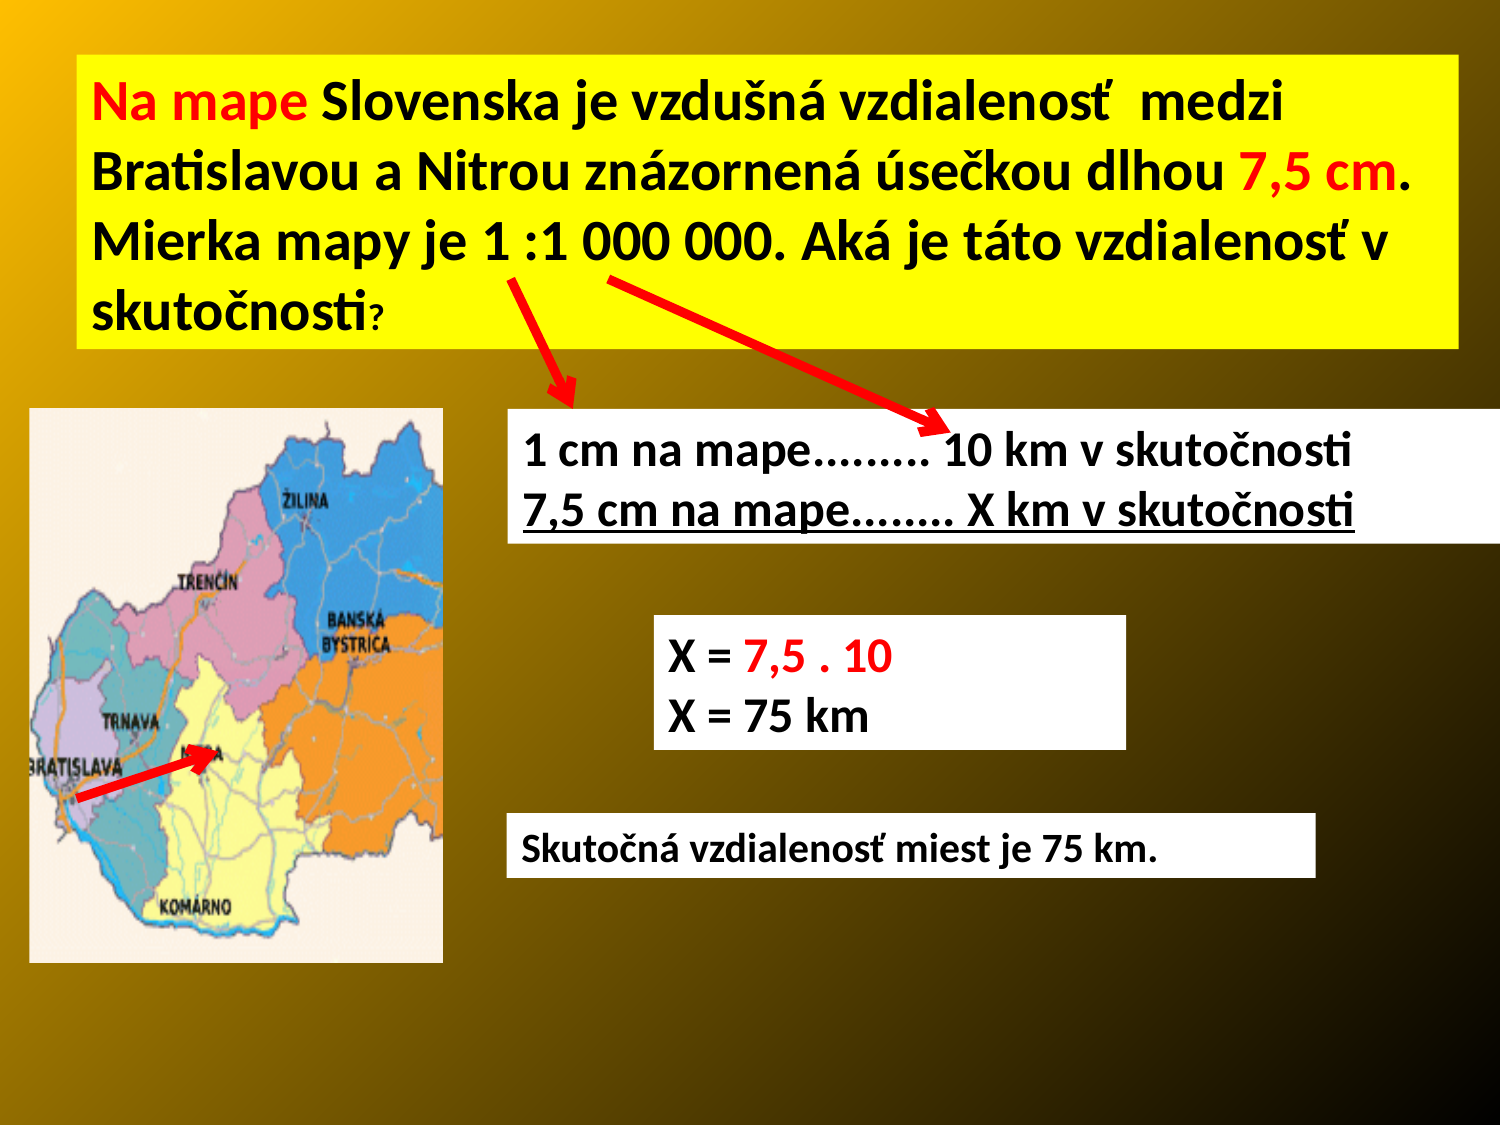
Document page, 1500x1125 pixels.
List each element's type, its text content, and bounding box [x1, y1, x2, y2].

picture [29, 408, 444, 963]
text_box Na mape Slovenska je vzdušná vzdialenosť medzi Bratislavou a Nitrou znázornená úsečkou dlhou 7,5 cm. Mierka mapy je 1 :1 000 000. Aká je táto vzdialenosť v skutočnosti? [76, 54, 1459, 350]
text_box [76, 751, 219, 799]
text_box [510, 278, 573, 410]
text_box X = 7,5 . 10 X = 75 km [653, 615, 1127, 750]
text_box 1 cm na mape......... 10 km v skutočnosti 7,5 cm na mape........ X km v skutočnosti [507, 408, 1500, 544]
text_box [608, 278, 952, 433]
text_box Skutočná vzdialenosť miest je 75 km. [506, 813, 1316, 878]
